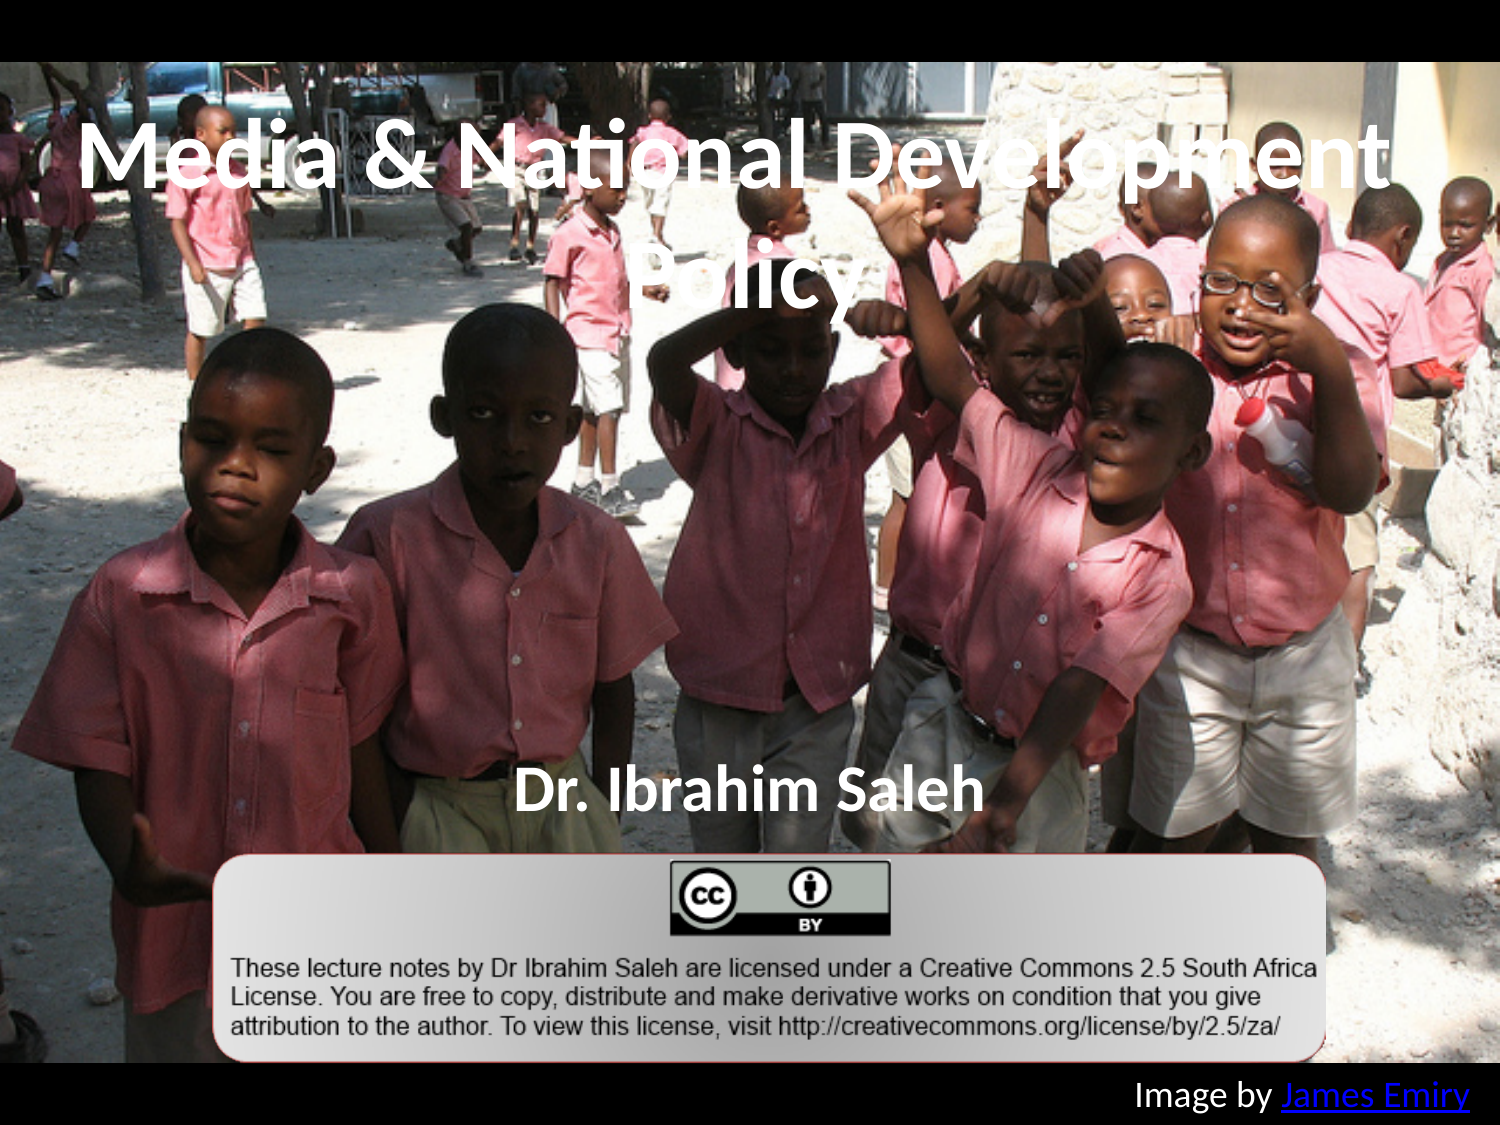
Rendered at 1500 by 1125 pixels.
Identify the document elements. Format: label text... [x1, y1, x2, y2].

text_box Image by James Emiry [1119, 1069, 1500, 1123]
picture [0, 61, 1500, 1065]
